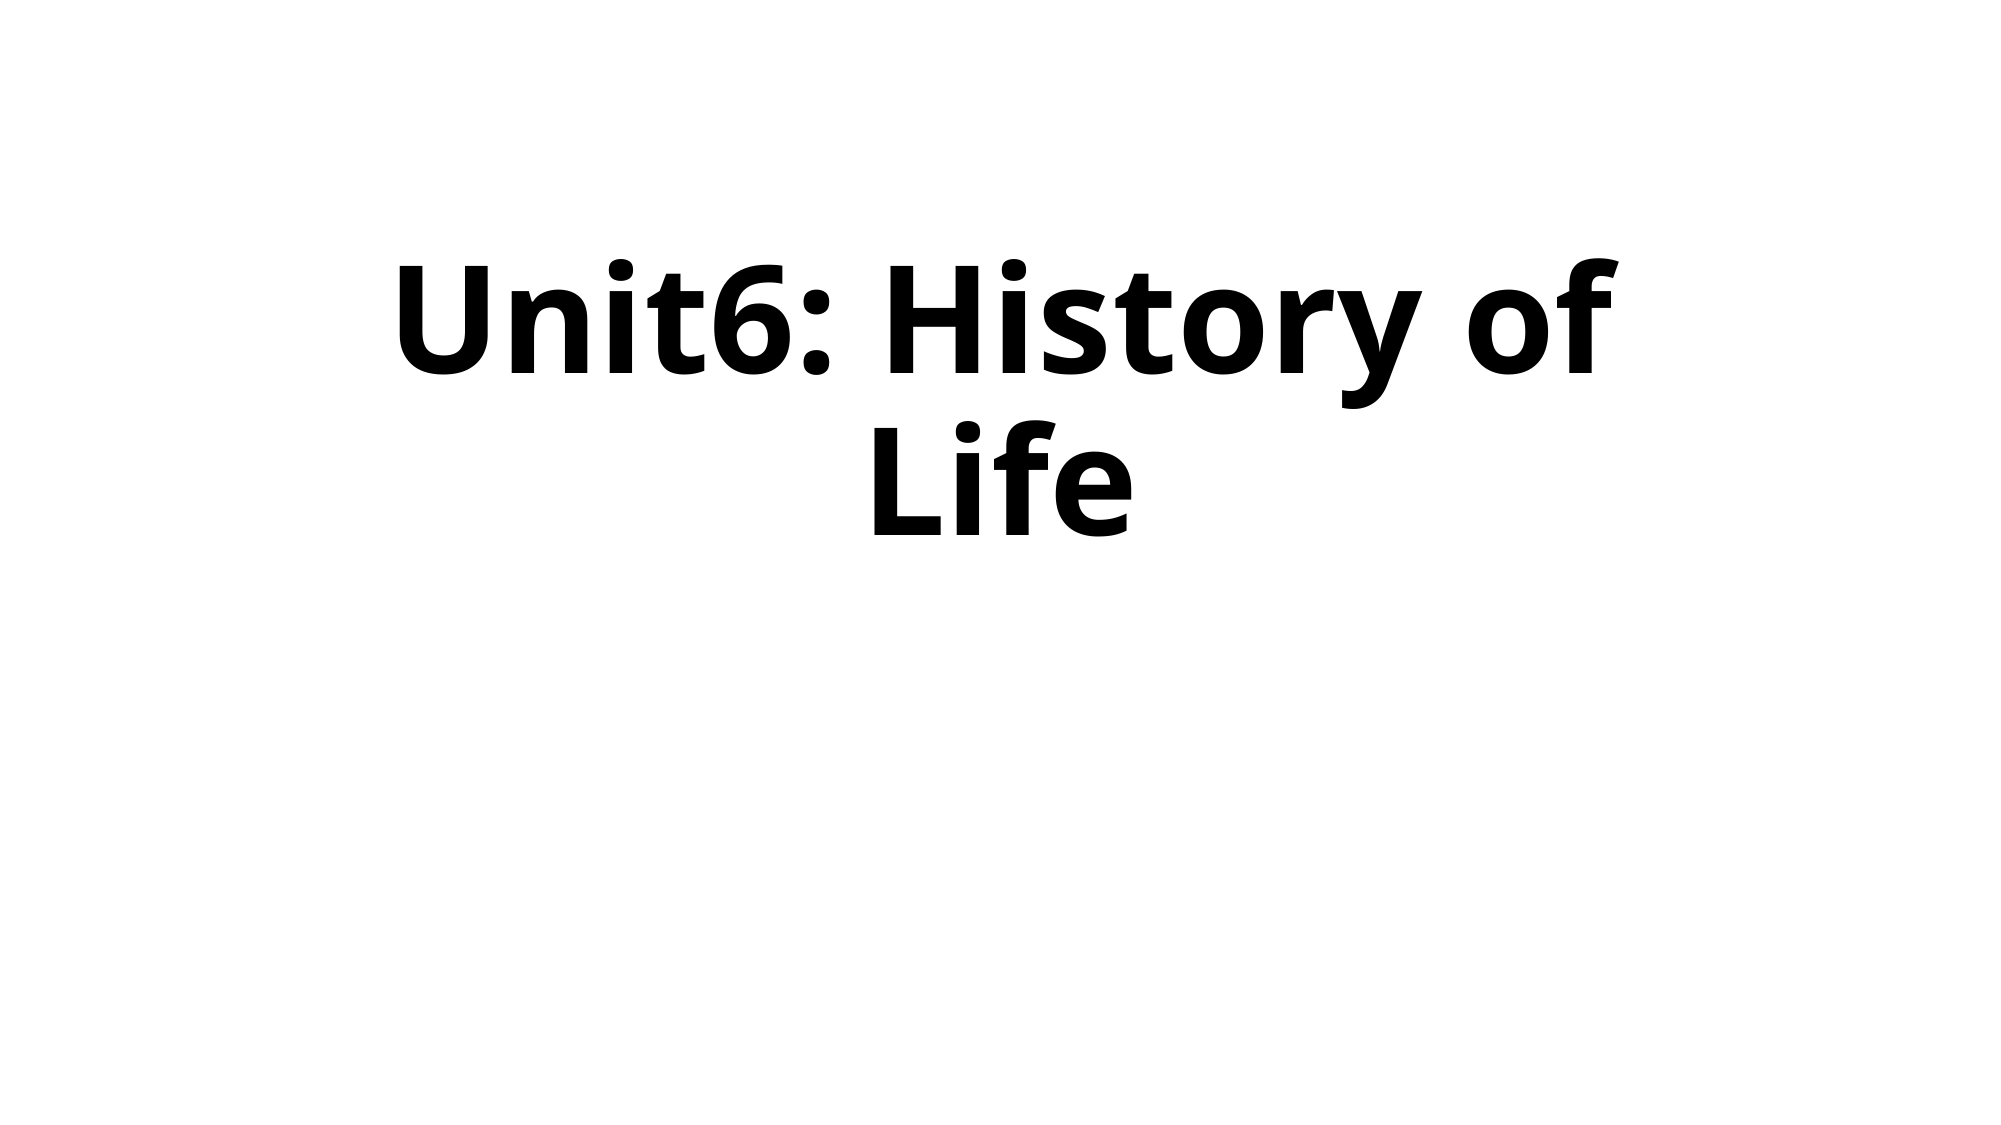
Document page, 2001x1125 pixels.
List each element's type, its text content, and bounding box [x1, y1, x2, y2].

title Unit6: History of Life [249, 184, 1750, 576]
